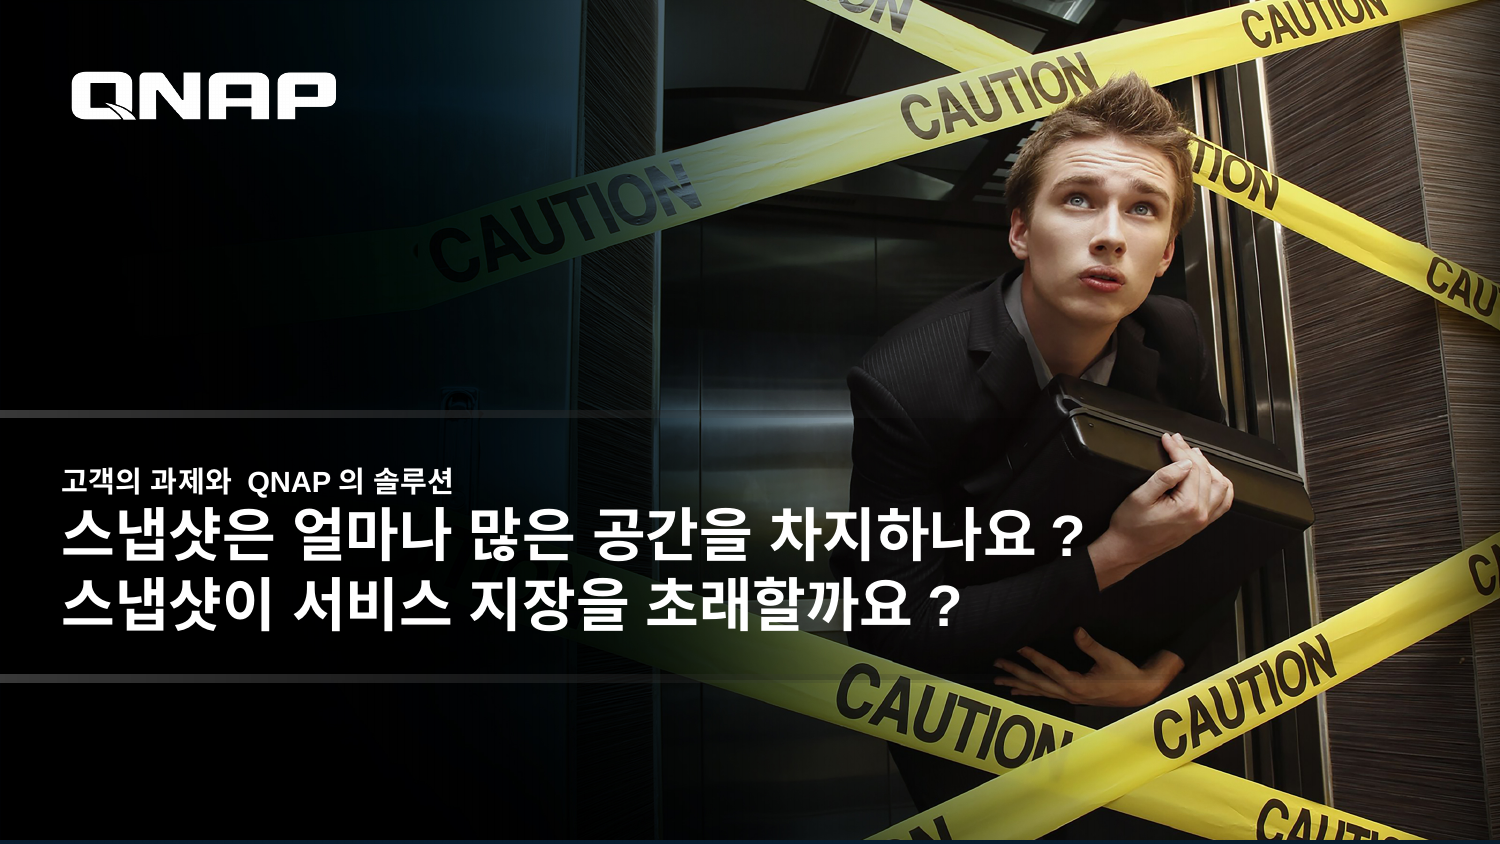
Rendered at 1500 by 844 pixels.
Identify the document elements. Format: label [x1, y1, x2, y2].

text_box [0, 409, 1348, 683]
picture [0, 0, 1500, 844]
